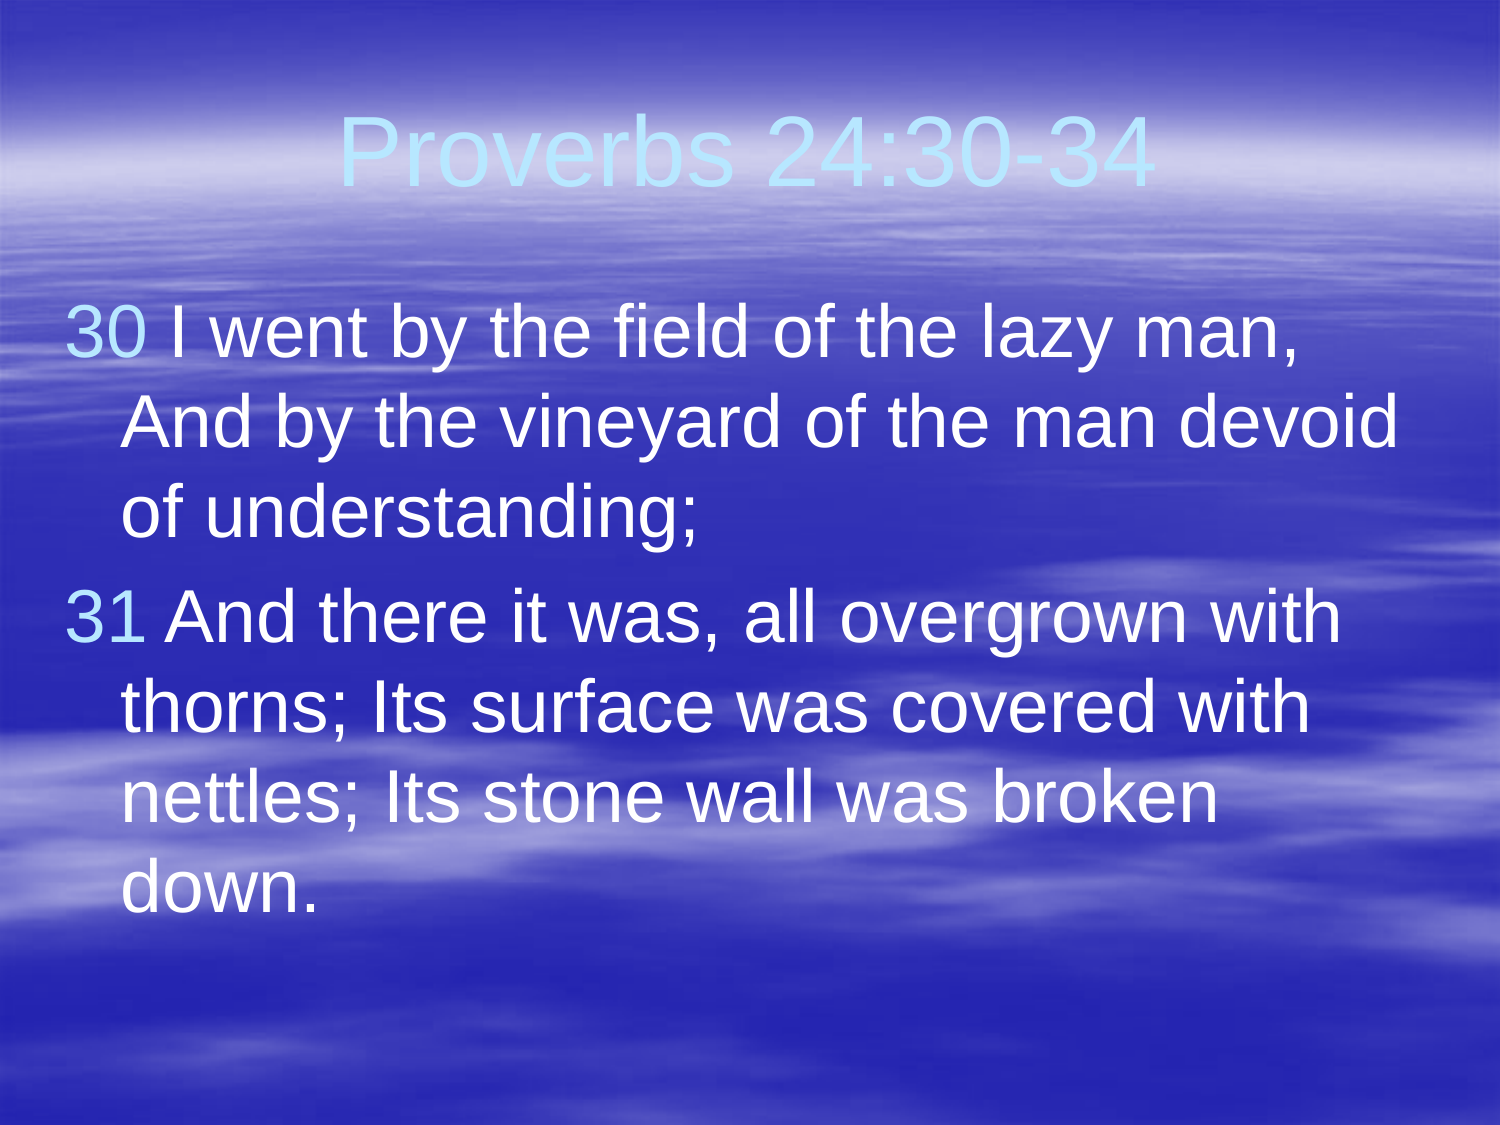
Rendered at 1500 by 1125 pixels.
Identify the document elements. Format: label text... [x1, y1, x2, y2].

list 30 I went by the field of the lazy man, And by the vineyard of the man devoid of understanding; 31 And there it was, all overgrown with thorns; Its surface was covered with nettles; Its stone wall was broken down. [49, 274, 1451, 1001]
title Proverbs 24:30-34 [49, 37, 1446, 256]
